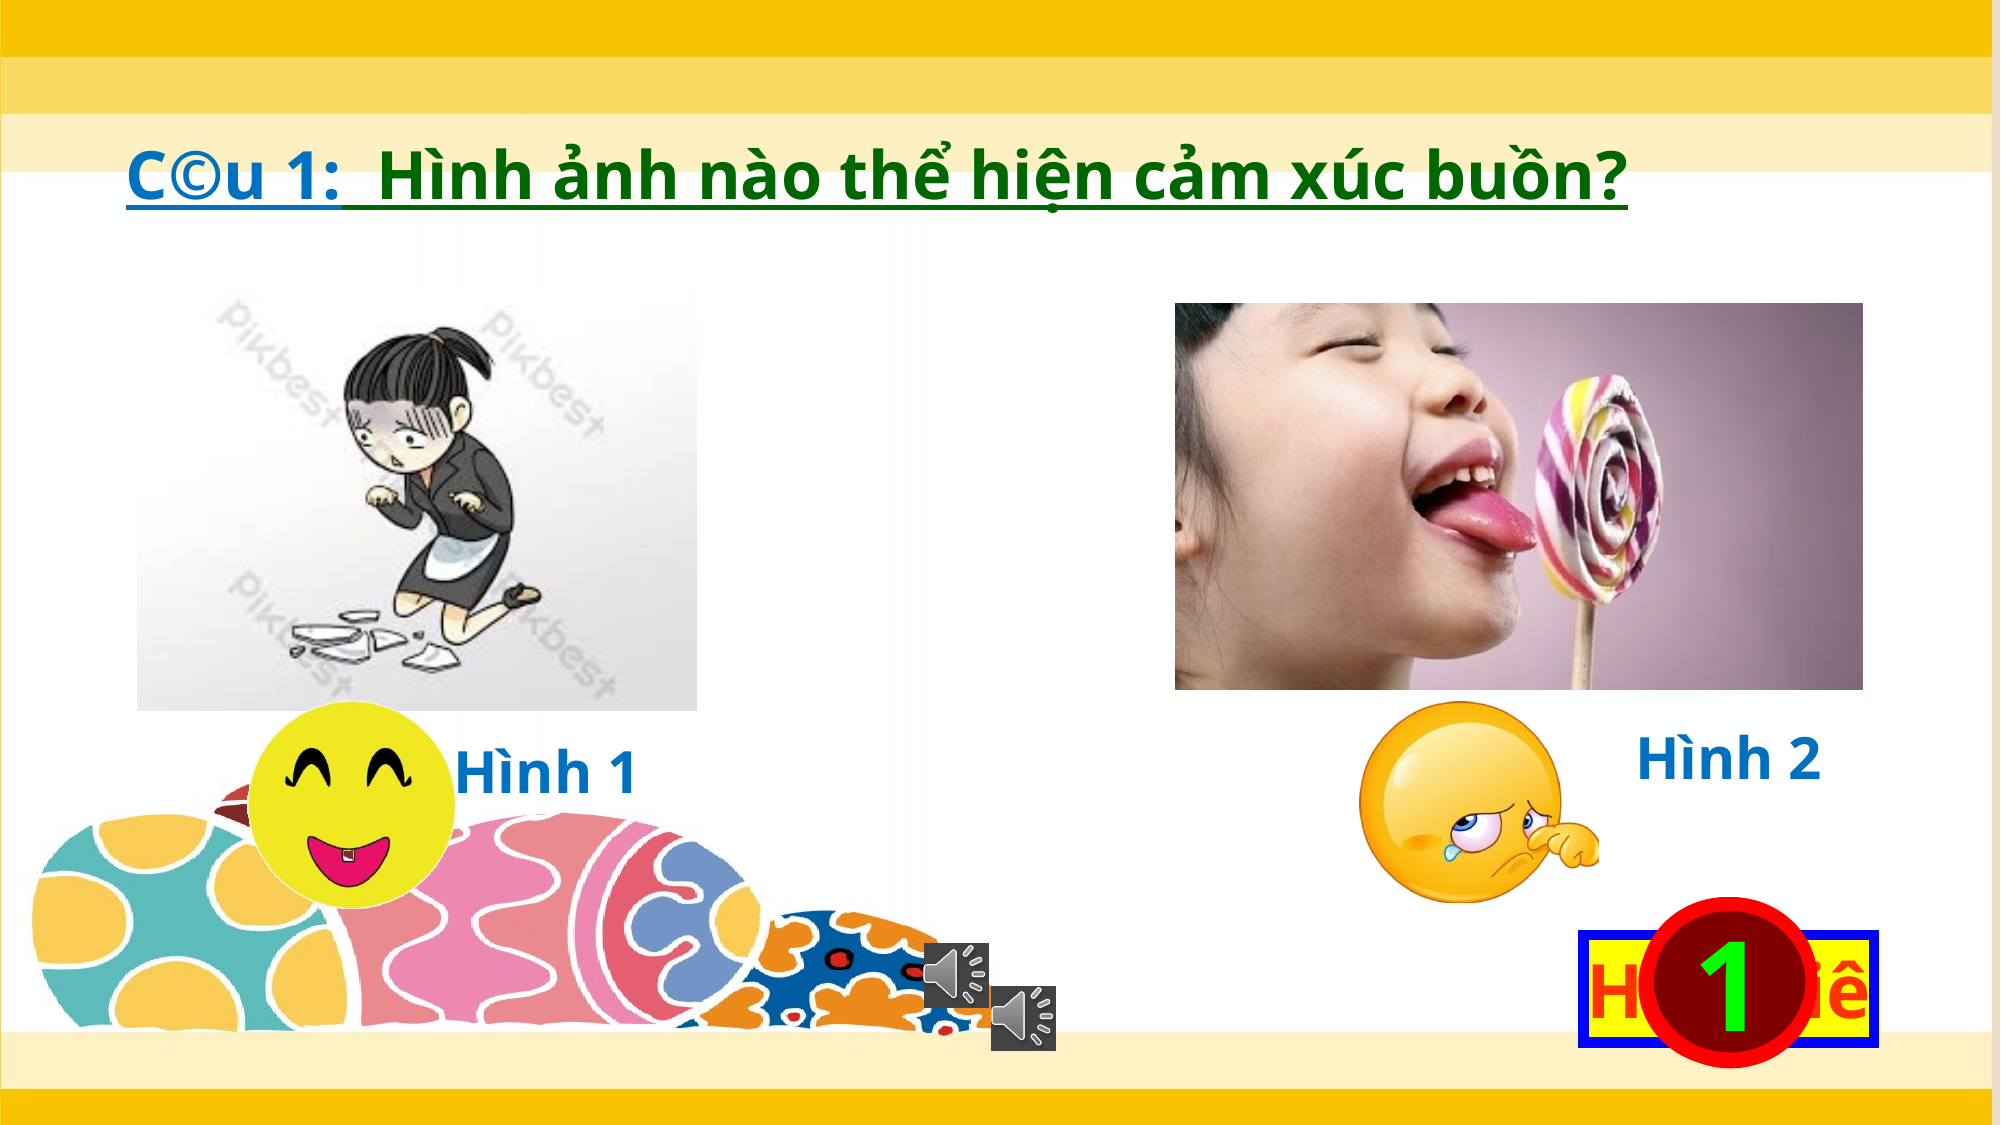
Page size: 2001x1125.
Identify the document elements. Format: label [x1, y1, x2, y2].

picture [1359, 701, 1599, 903]
picture [923, 942, 1057, 1052]
picture [1174, 303, 1863, 690]
picture [137, 289, 697, 919]
list [0, 0, 1992, 1125]
